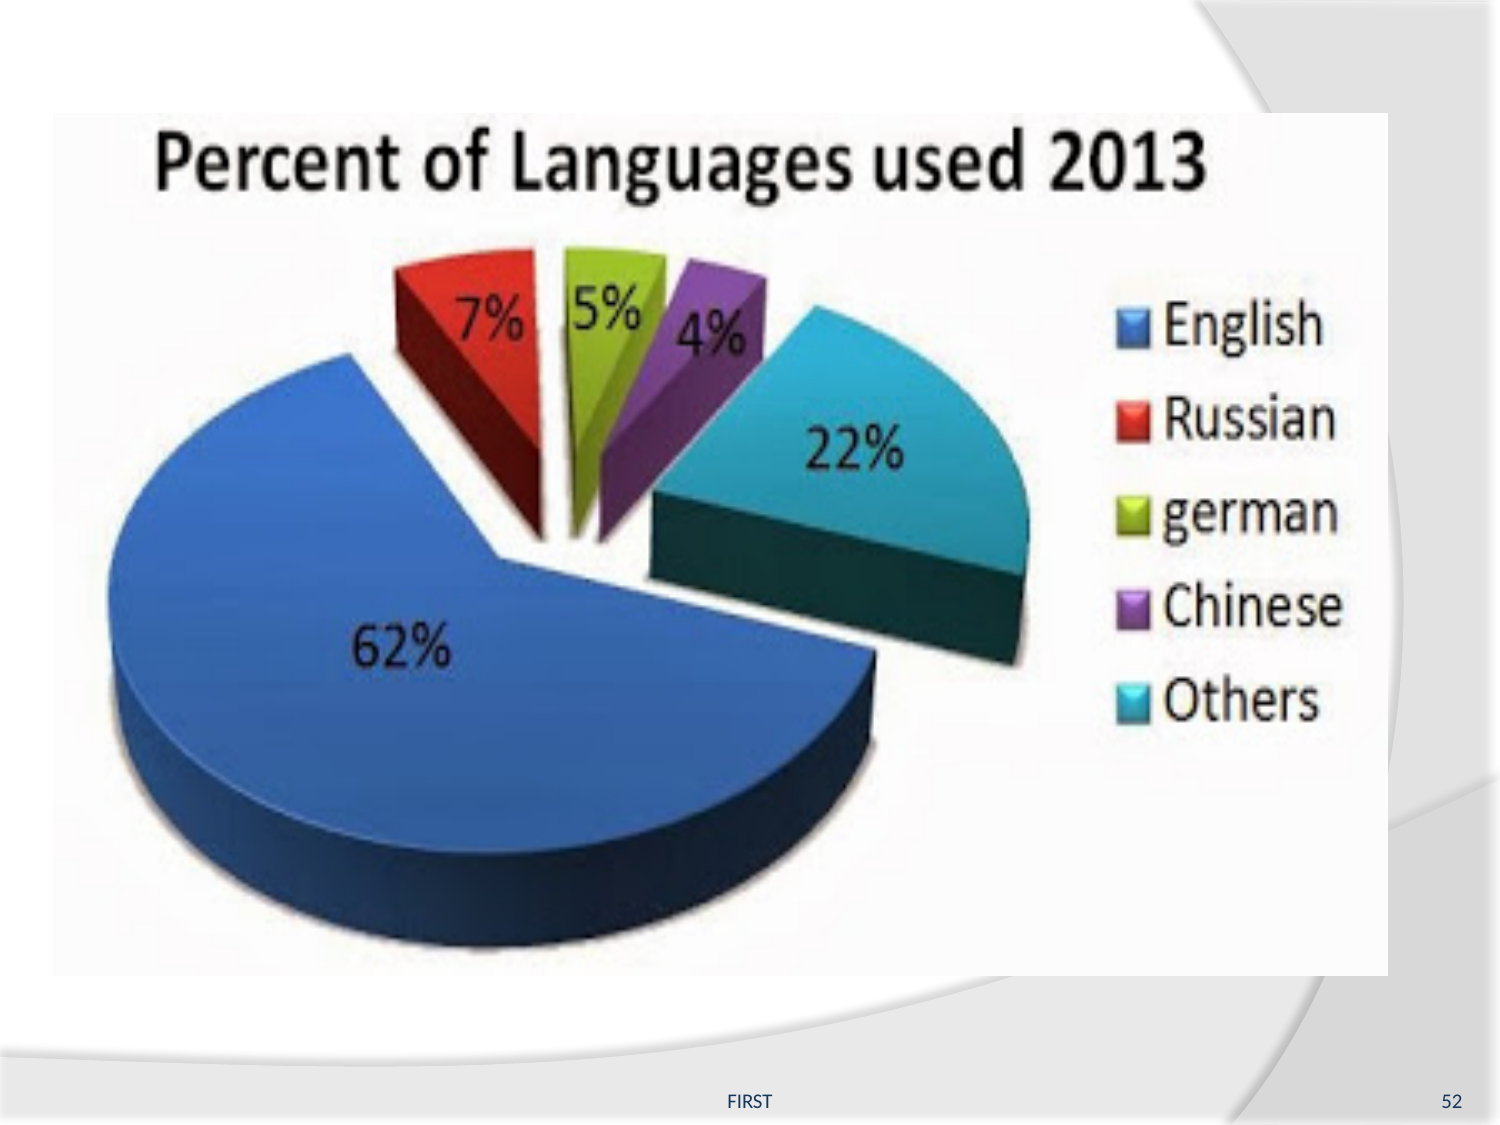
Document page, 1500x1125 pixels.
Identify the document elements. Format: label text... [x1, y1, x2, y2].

footer FIRST [512, 1053, 988, 1114]
picture [52, 113, 1389, 977]
slide_number 52 [1337, 1053, 1463, 1114]
